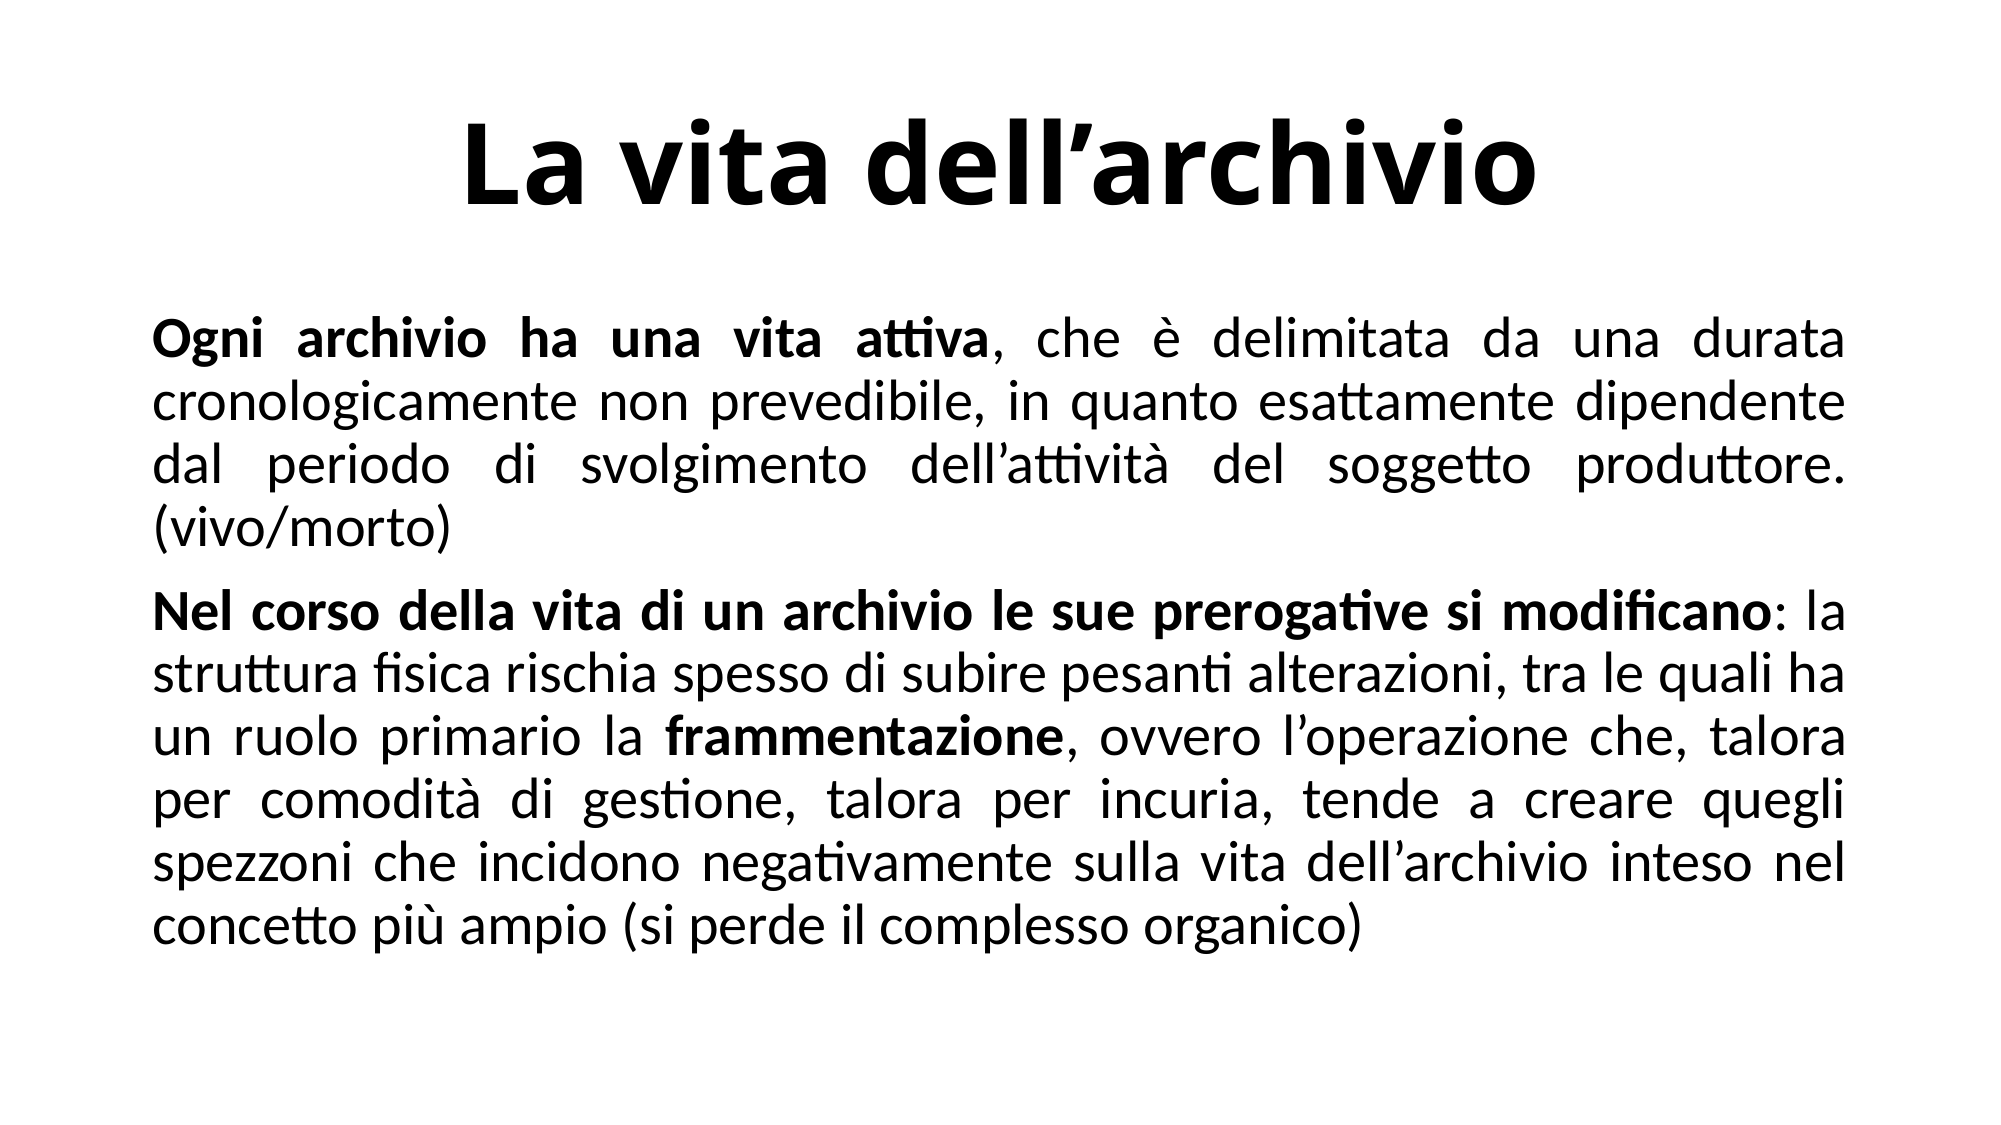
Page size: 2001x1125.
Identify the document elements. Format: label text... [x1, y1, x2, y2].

title La vita dell’archivio [137, 59, 1863, 278]
list Ogni archivio ha una vita attiva, che è delimitata da una durata cronologicamente non prevedibile, in quanto esattamente dipendente dal periodo di svolgimento dell’attività del soggetto produttore. (vivo/morto) Nel corso della vita di un archivio le sue prerogative si modificano: la struttura fisica rischia spesso di subire pesanti alterazioni, tra le quali ha un ruolo primario la frammentazione, ovvero l’operazione che, talora per comodità di gestione, talora per incuria, tende a creare quegli spezzoni che incidono negativamente sulla vita dell’archivio inteso nel concetto più ampio (si perde il complesso organico) [137, 299, 1863, 1014]
